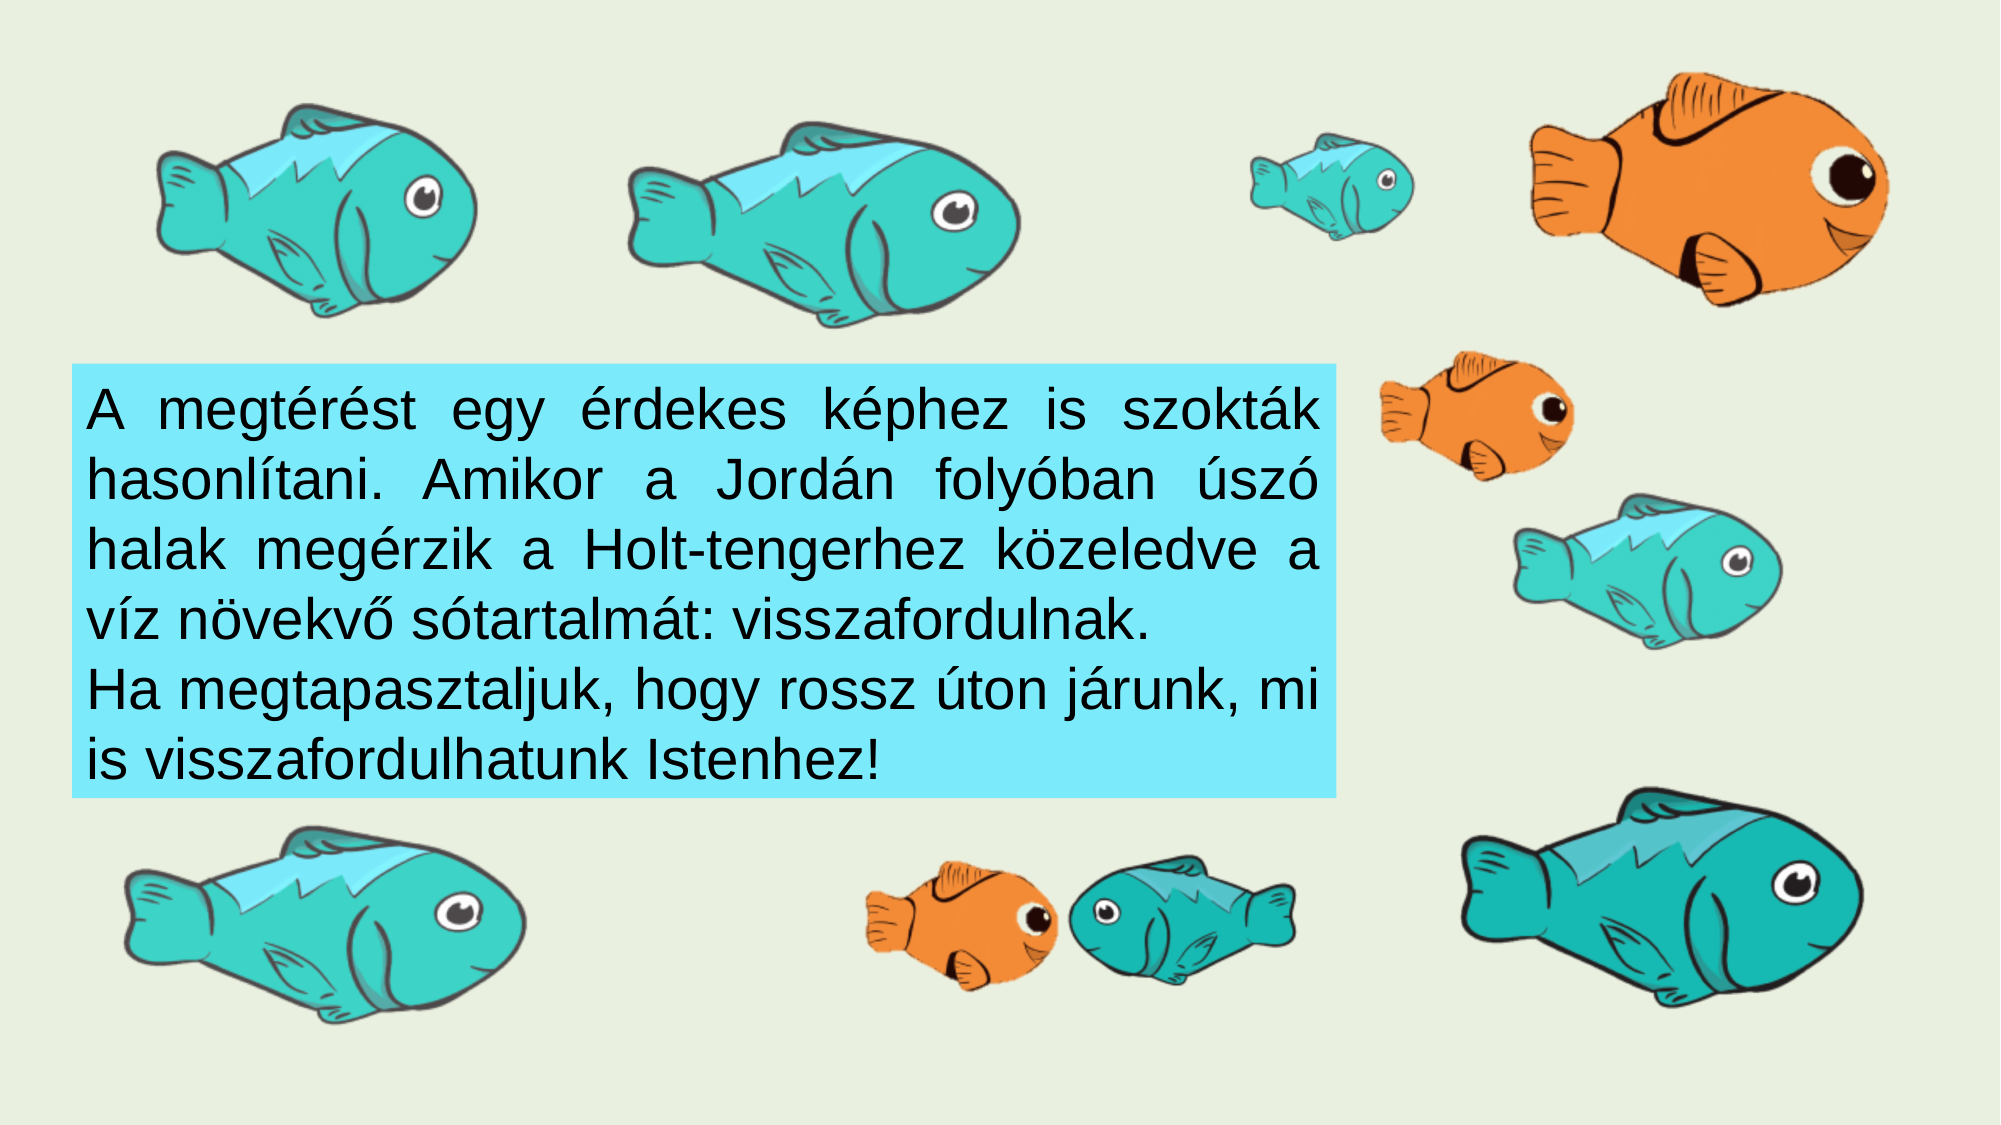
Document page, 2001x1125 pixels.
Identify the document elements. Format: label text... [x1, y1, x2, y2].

picture [1248, 101, 1417, 273]
text_box A megtérést egy érdekes képhez is szokták hasonlítani. Amikor a Jordán folyóban úszó halak megérzik a Holt-tengerhez közeledve a víz növekvő sótartalmát: visszafordulnak. Ha megtapasztaljuk, hogy rossz úton járunk, mi is visszafordulhatunk Istenhez! [72, 363, 1337, 799]
picture [1373, 0, 1899, 1108]
picture [1064, 802, 1299, 1039]
picture [117, 715, 535, 1125]
picture [859, 822, 1063, 1029]
picture [151, 43, 484, 379]
picture [621, 20, 1029, 431]
